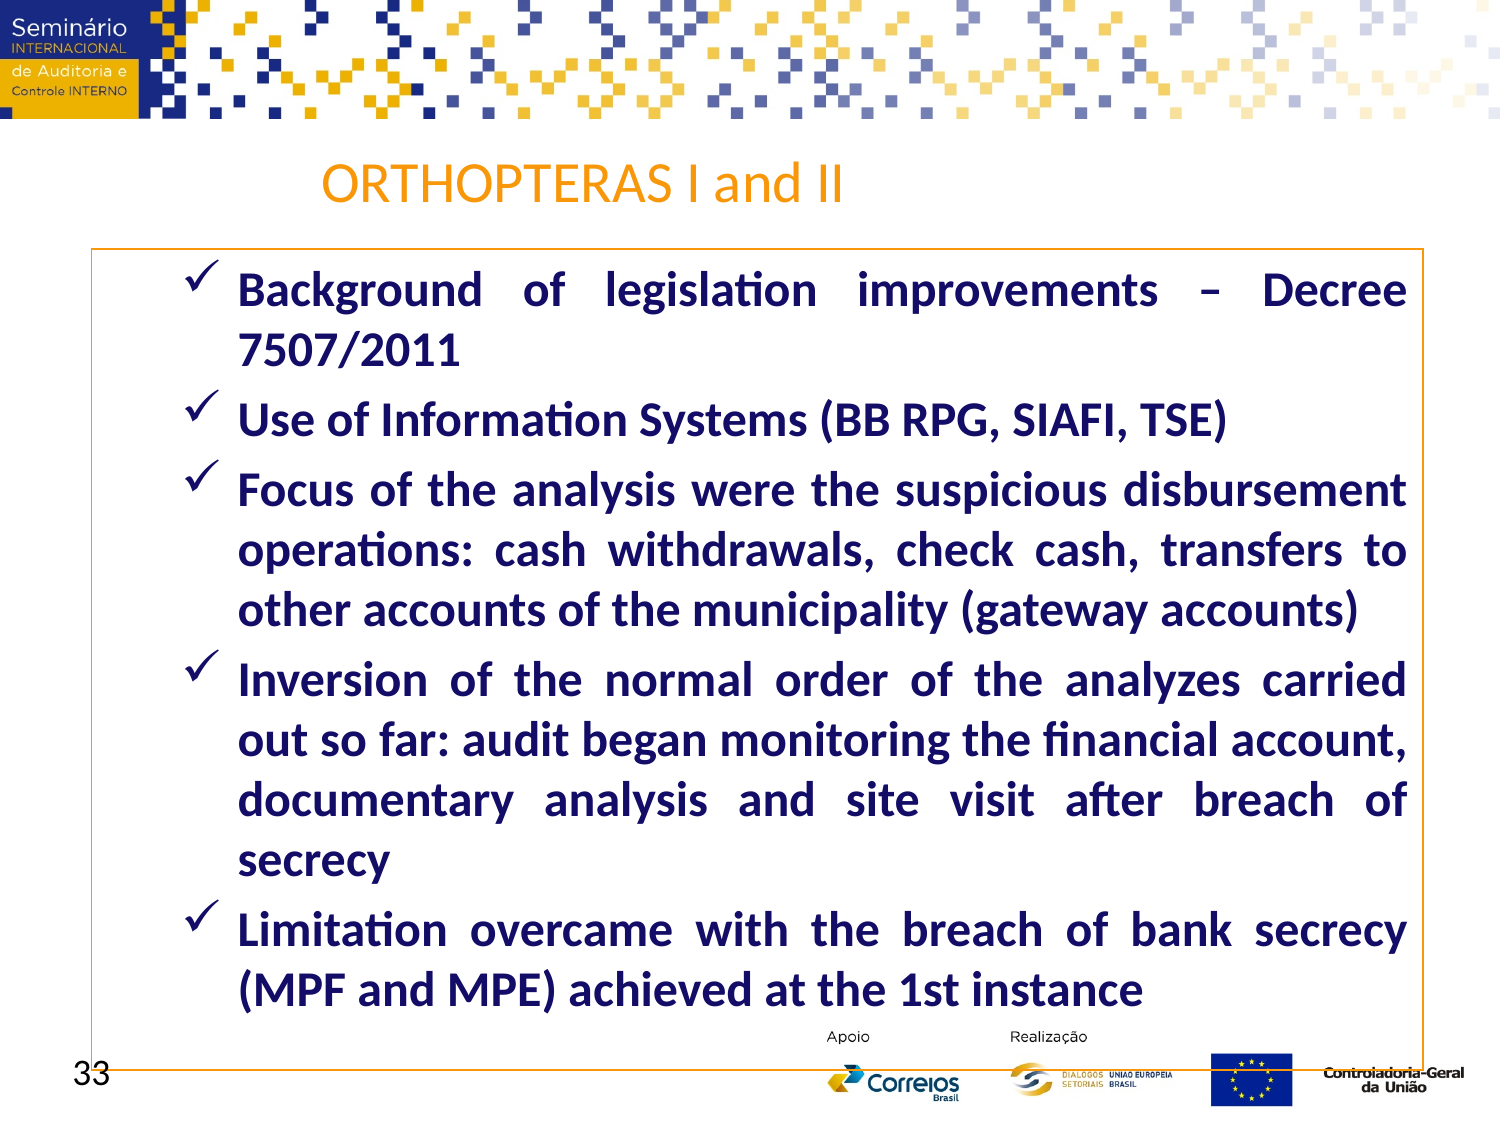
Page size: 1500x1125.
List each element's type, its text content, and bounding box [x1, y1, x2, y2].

picture [0, 0, 1500, 119]
text_box ORTHOPTERAS I and II [100, 137, 1270, 248]
text_box Background of legislation improvements – Decree 7507/2011 Use of Information Systems (BB RPG, SIAFI, TSE) Focus of the analysis were the suspicious disbursement operations: cash withdrawals, check cash, transfers to other accounts of the municipality (gateway accounts) Inversion of the normal order of the analyzes carried out so far: audit began monitoring the financial account, documentary analysis and site visit after breach of secrecy Limitation overcame with the breach of bank secrecy (MPF and MPE) achieved at the 1st instance [91, 248, 1424, 1071]
text_box 33 [57, 1040, 126, 1100]
picture [808, 1009, 1495, 1125]
